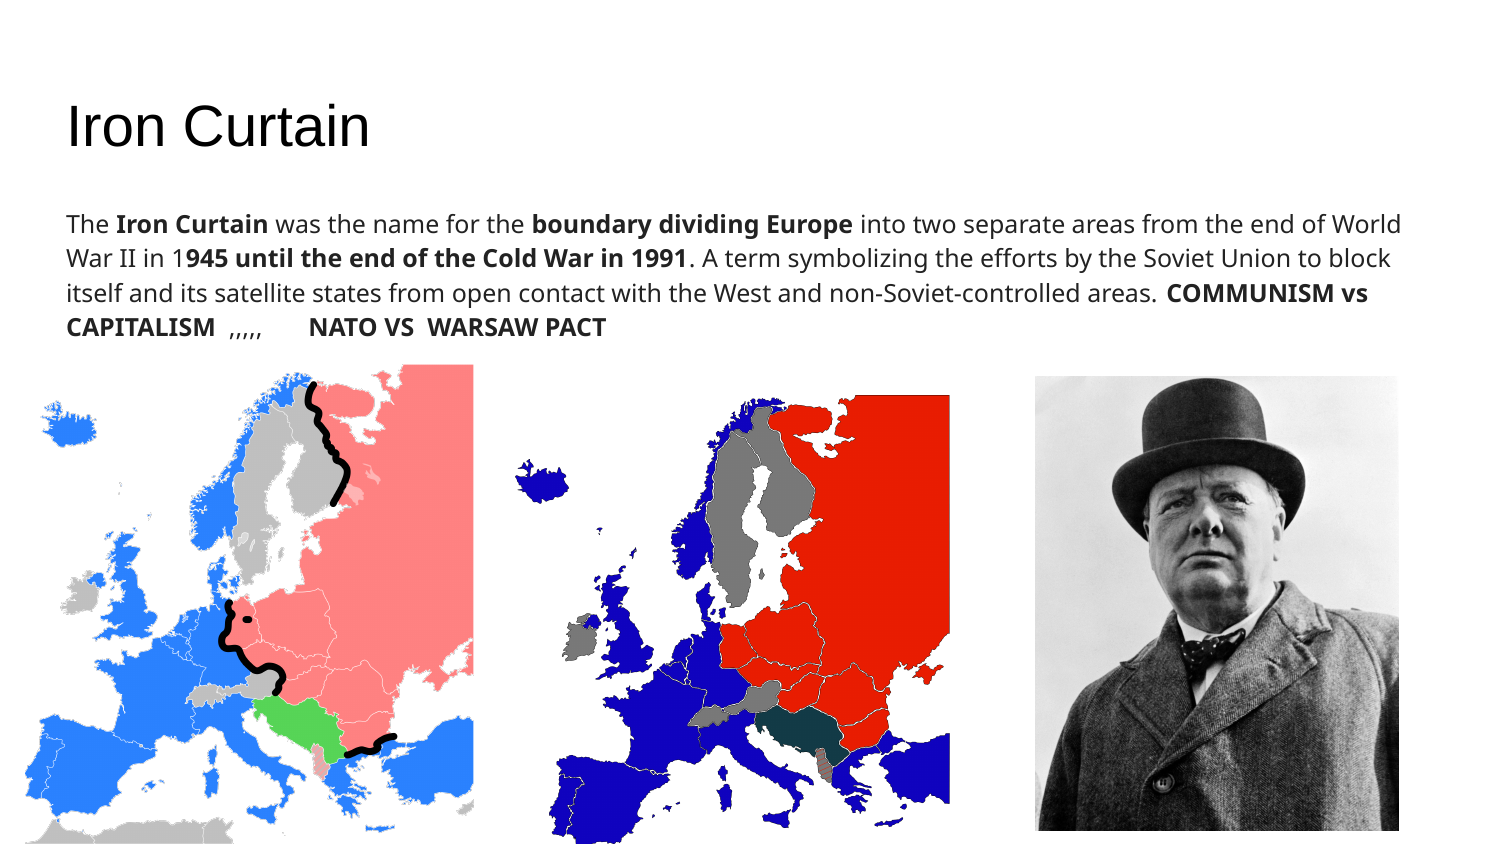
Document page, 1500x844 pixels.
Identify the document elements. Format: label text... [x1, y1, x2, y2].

picture [24, 363, 474, 844]
picture [514, 395, 950, 844]
title Iron Curtain [51, 72, 1449, 167]
list The Iron Curtain was the name for the boundary dividing Europe into two separate areas from the end of World War II in 1945 until the end of the Cold War in 1991. A term symbolizing the efforts by the Soviet Union to block itself and its satellite states from open contact with the West and non-Soviet-controlled areas. COMMUNISM vs CAPITALISM ,,,,, NATO VS WARSAW PACT [51, 189, 1449, 750]
picture [1034, 376, 1399, 832]
